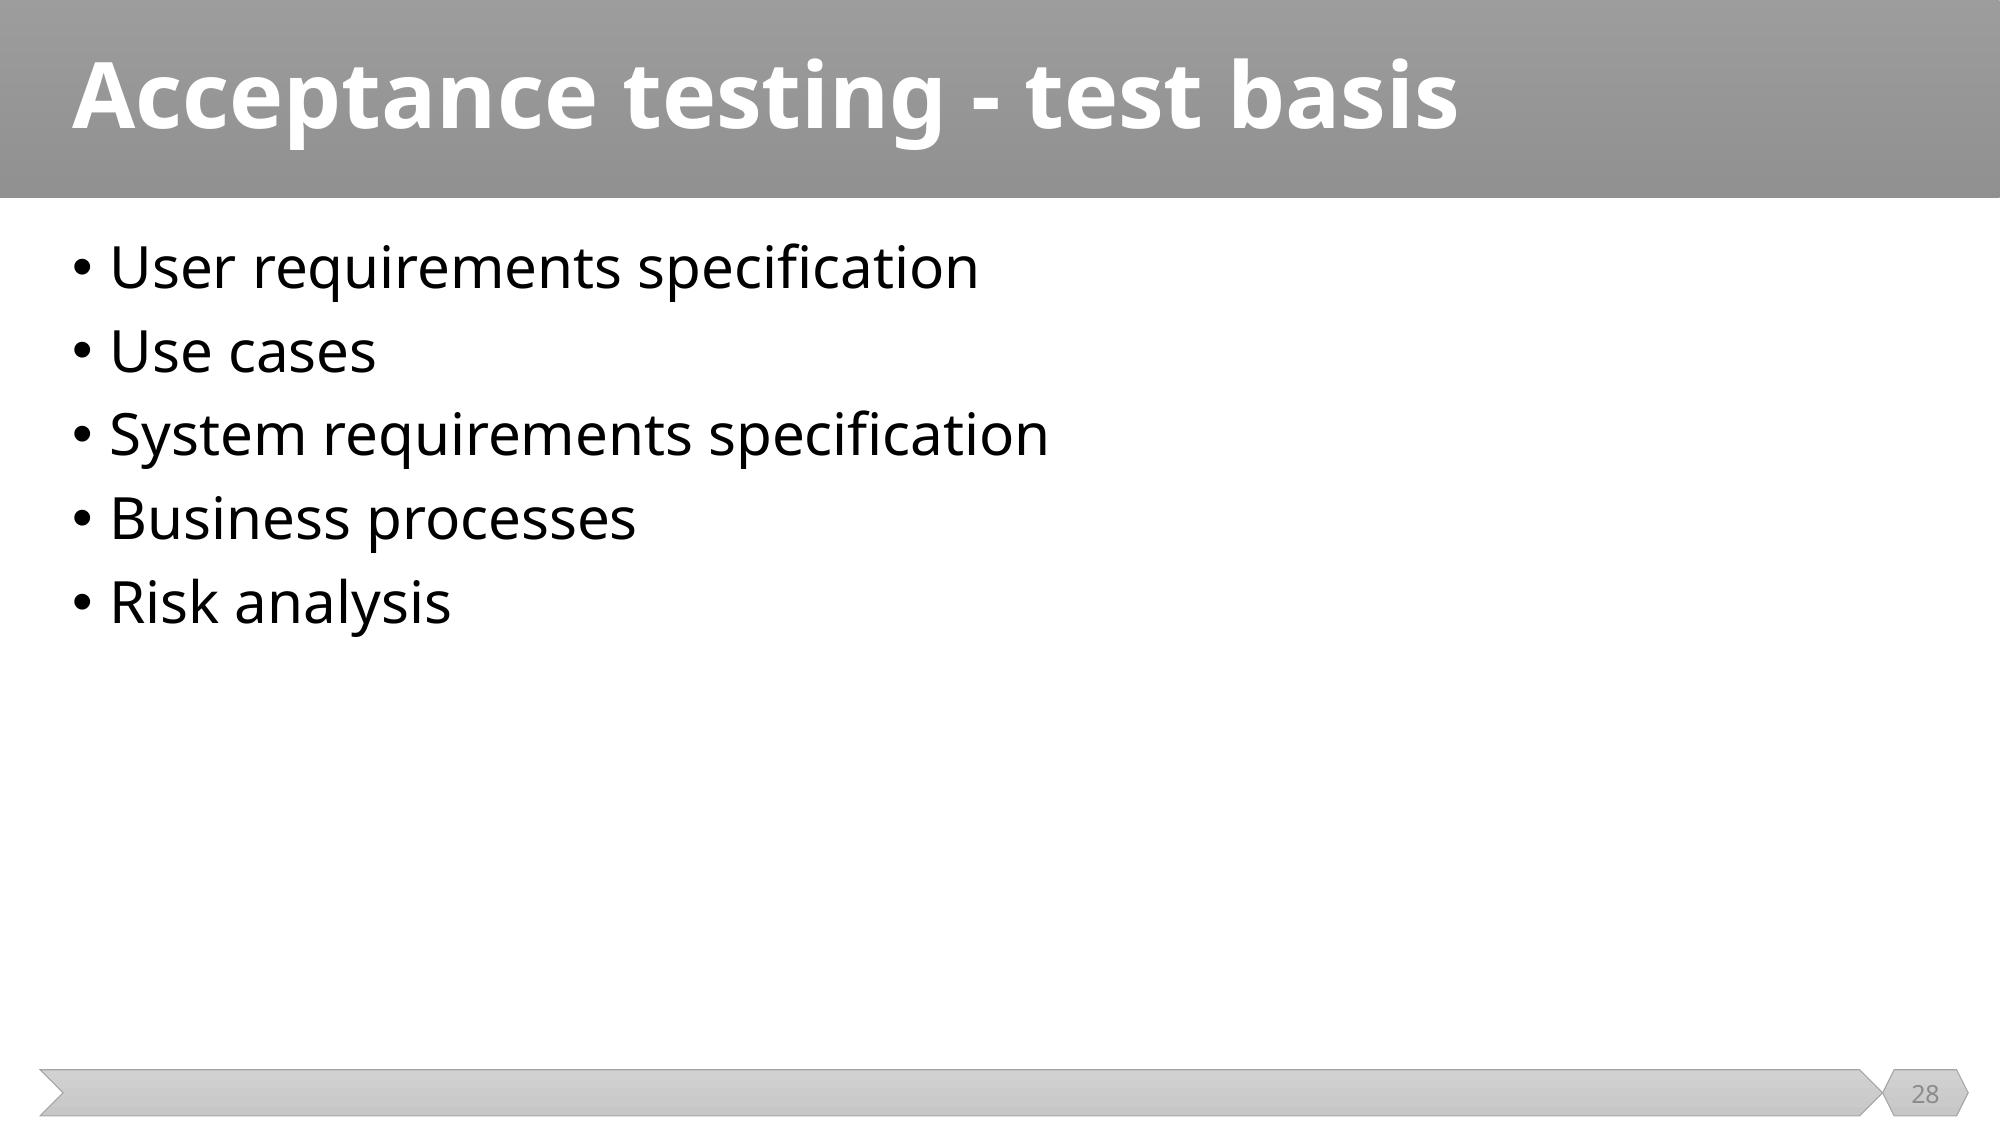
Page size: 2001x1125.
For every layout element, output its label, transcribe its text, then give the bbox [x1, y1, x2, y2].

slide_number 28 [1882, 1065, 1969, 1125]
list User requirements specification Use cases System requirements specification Business processes Risk analysis [56, 230, 1969, 1010]
title Acceptance testing - test basis [56, 0, 1969, 199]
